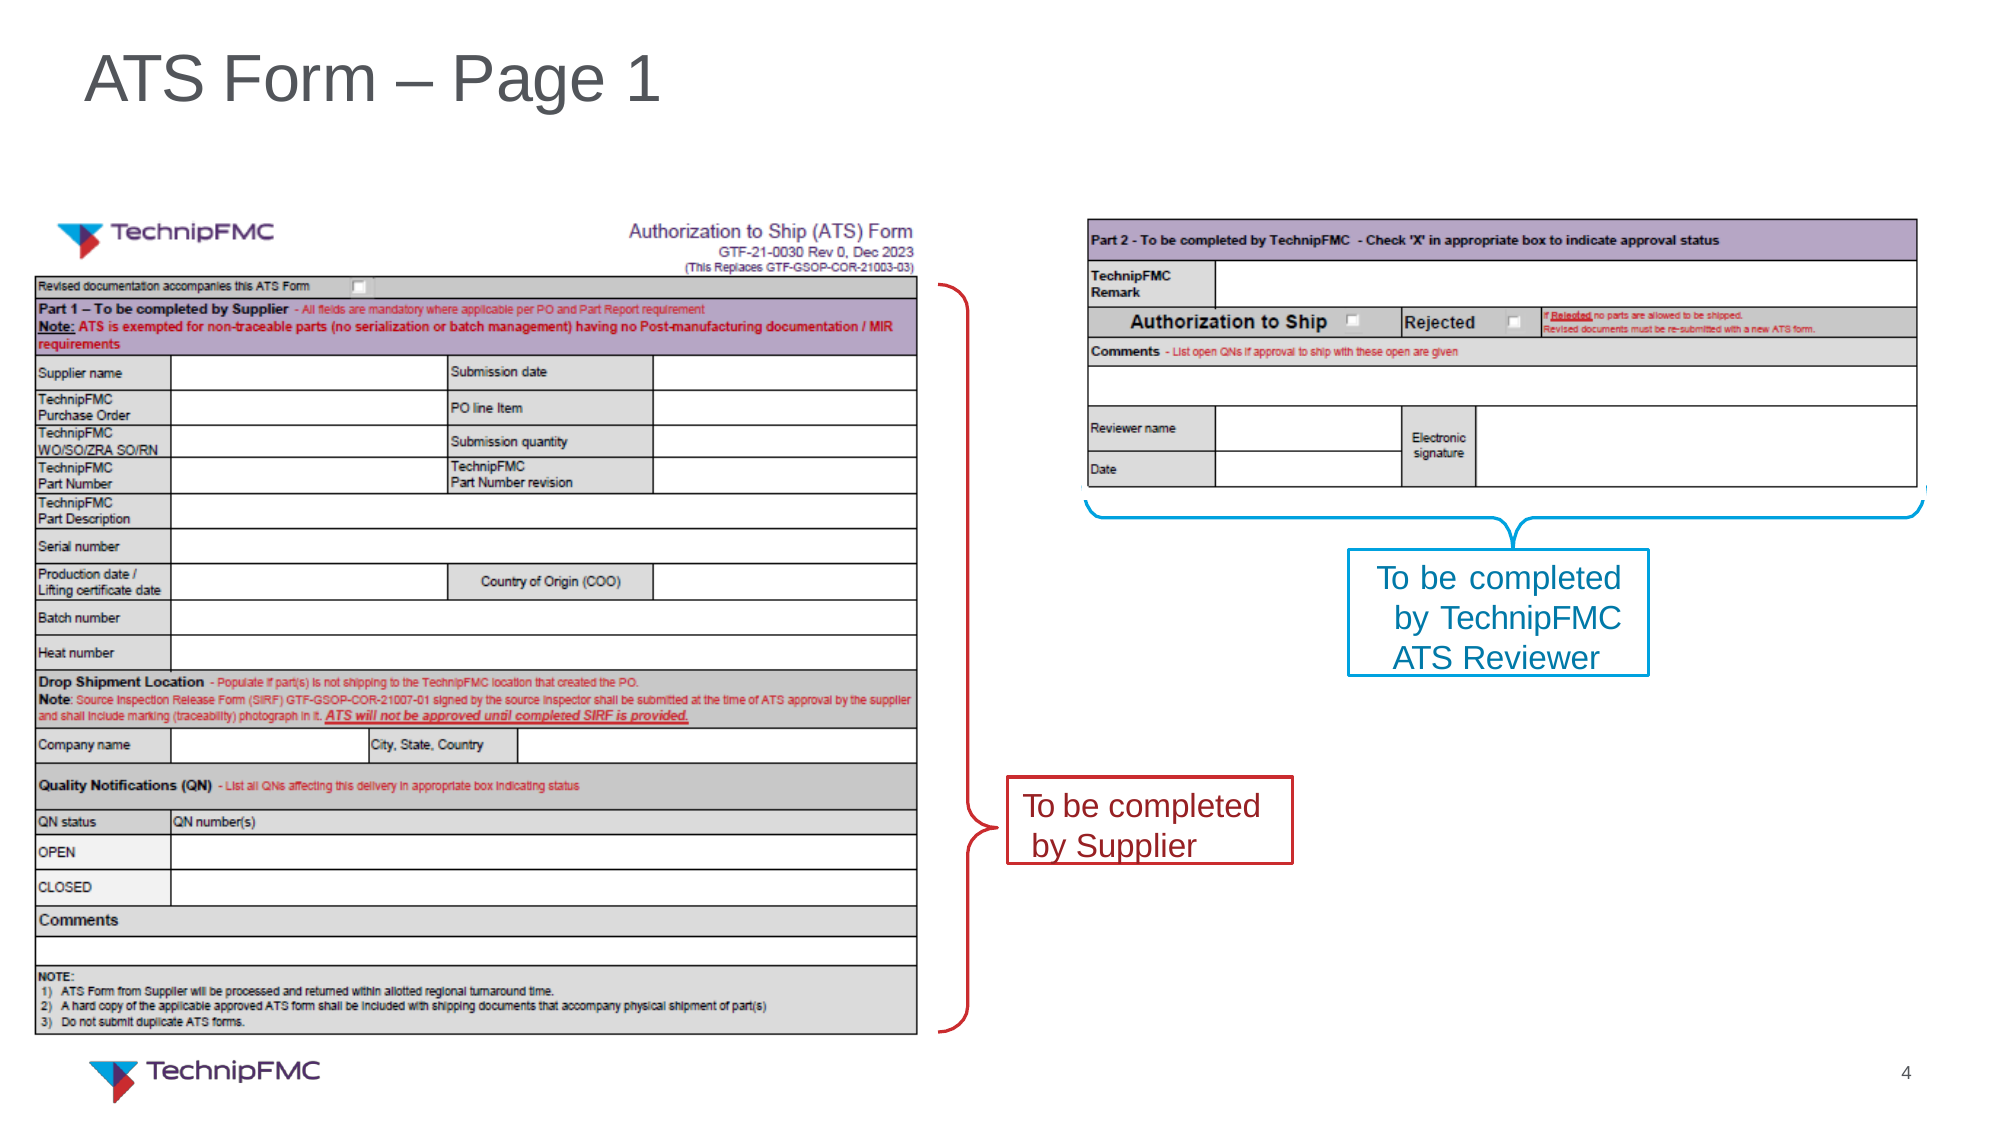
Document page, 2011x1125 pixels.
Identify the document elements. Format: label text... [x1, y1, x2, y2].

picture [85, 1053, 324, 1107]
text_box [1348, 676, 1649, 686]
text_box To be completed by TechnipFMC ATS Reviewer [1348, 549, 1649, 676]
text_box [1088, 508, 1920, 549]
slide_number 4 [1897, 1060, 1927, 1125]
text_box To be completed by Supplier [1007, 777, 1293, 864]
title ATS Form – Page 1 [82, 32, 670, 210]
picture [1082, 212, 1927, 501]
picture [16, 212, 928, 1038]
text_box [938, 284, 998, 1033]
